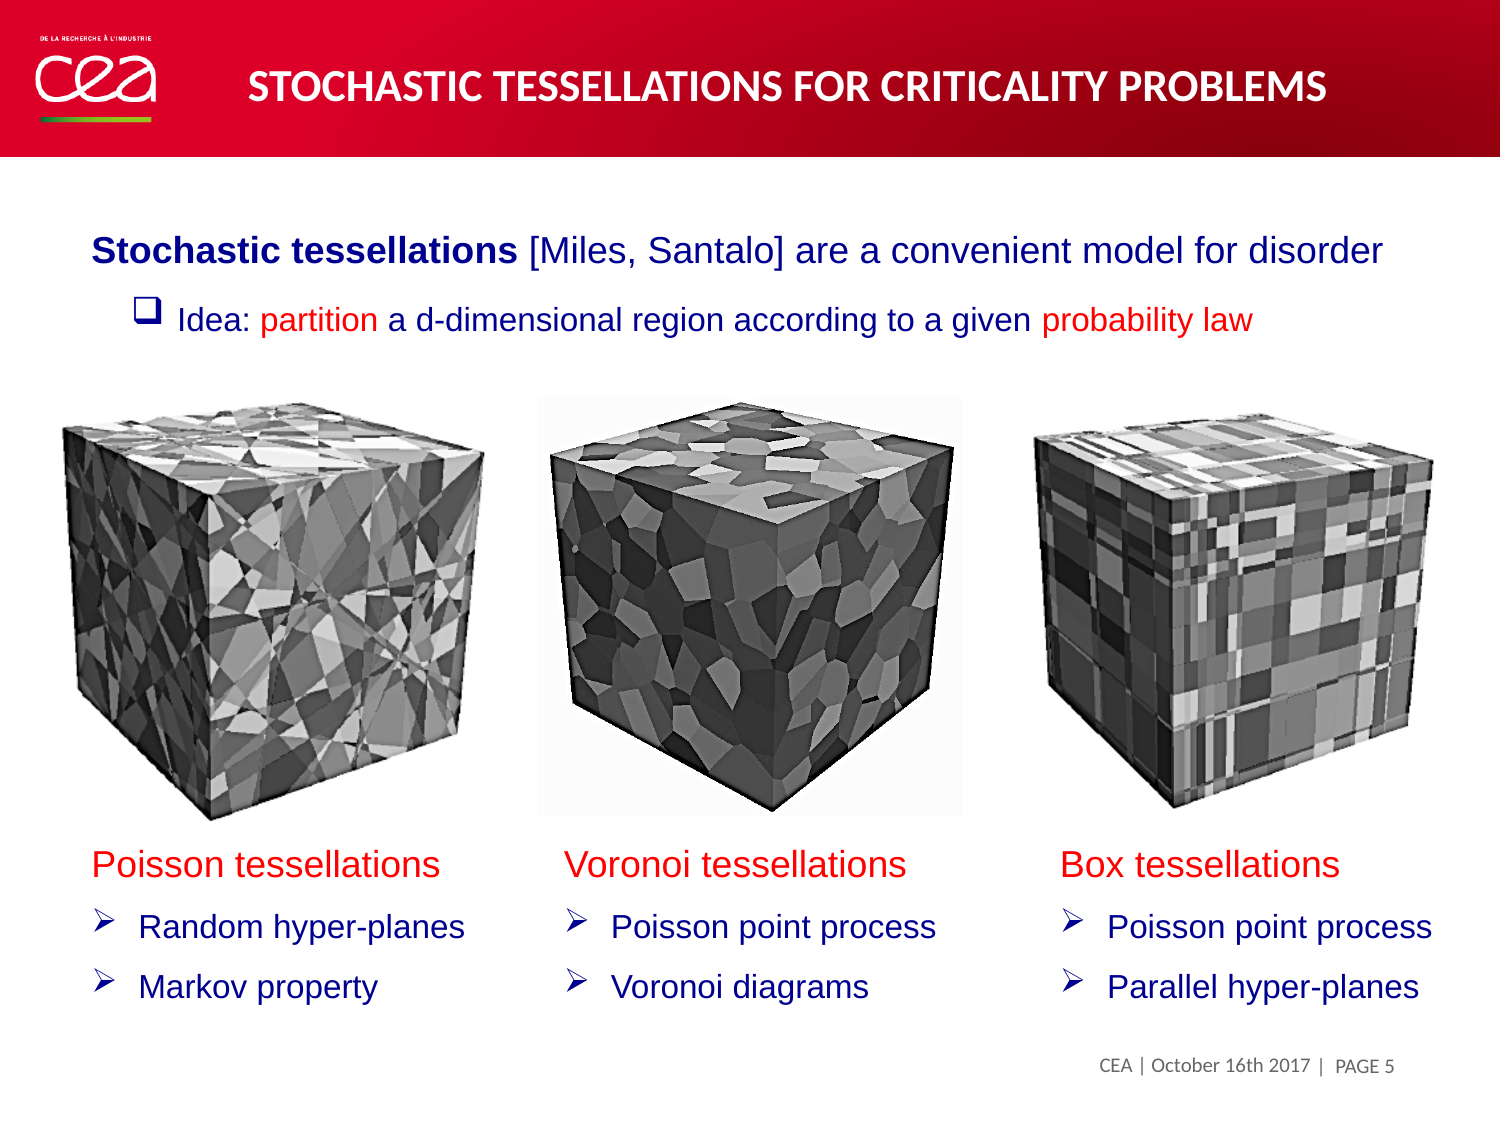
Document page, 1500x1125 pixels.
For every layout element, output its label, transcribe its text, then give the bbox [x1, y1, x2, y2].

picture [0, 0, 1500, 157]
slide_number | PAGE 5 [1316, 1035, 1500, 1095]
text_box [1030, 410, 1471, 1012]
text_box STOCHASTIC TESSELLATIONS FOR CRITICALITY PROBLEMS [247, 8, 1436, 158]
text_box Stochastic tessellations [Miles, Santalo] are a convenient model for disorder Idea: partition a d-dimensional region according to a given probability law [76, 196, 1436, 346]
footer CEA | October 16th 2017 [336, 1034, 1311, 1095]
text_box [52, 396, 526, 1012]
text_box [537, 397, 999, 1012]
